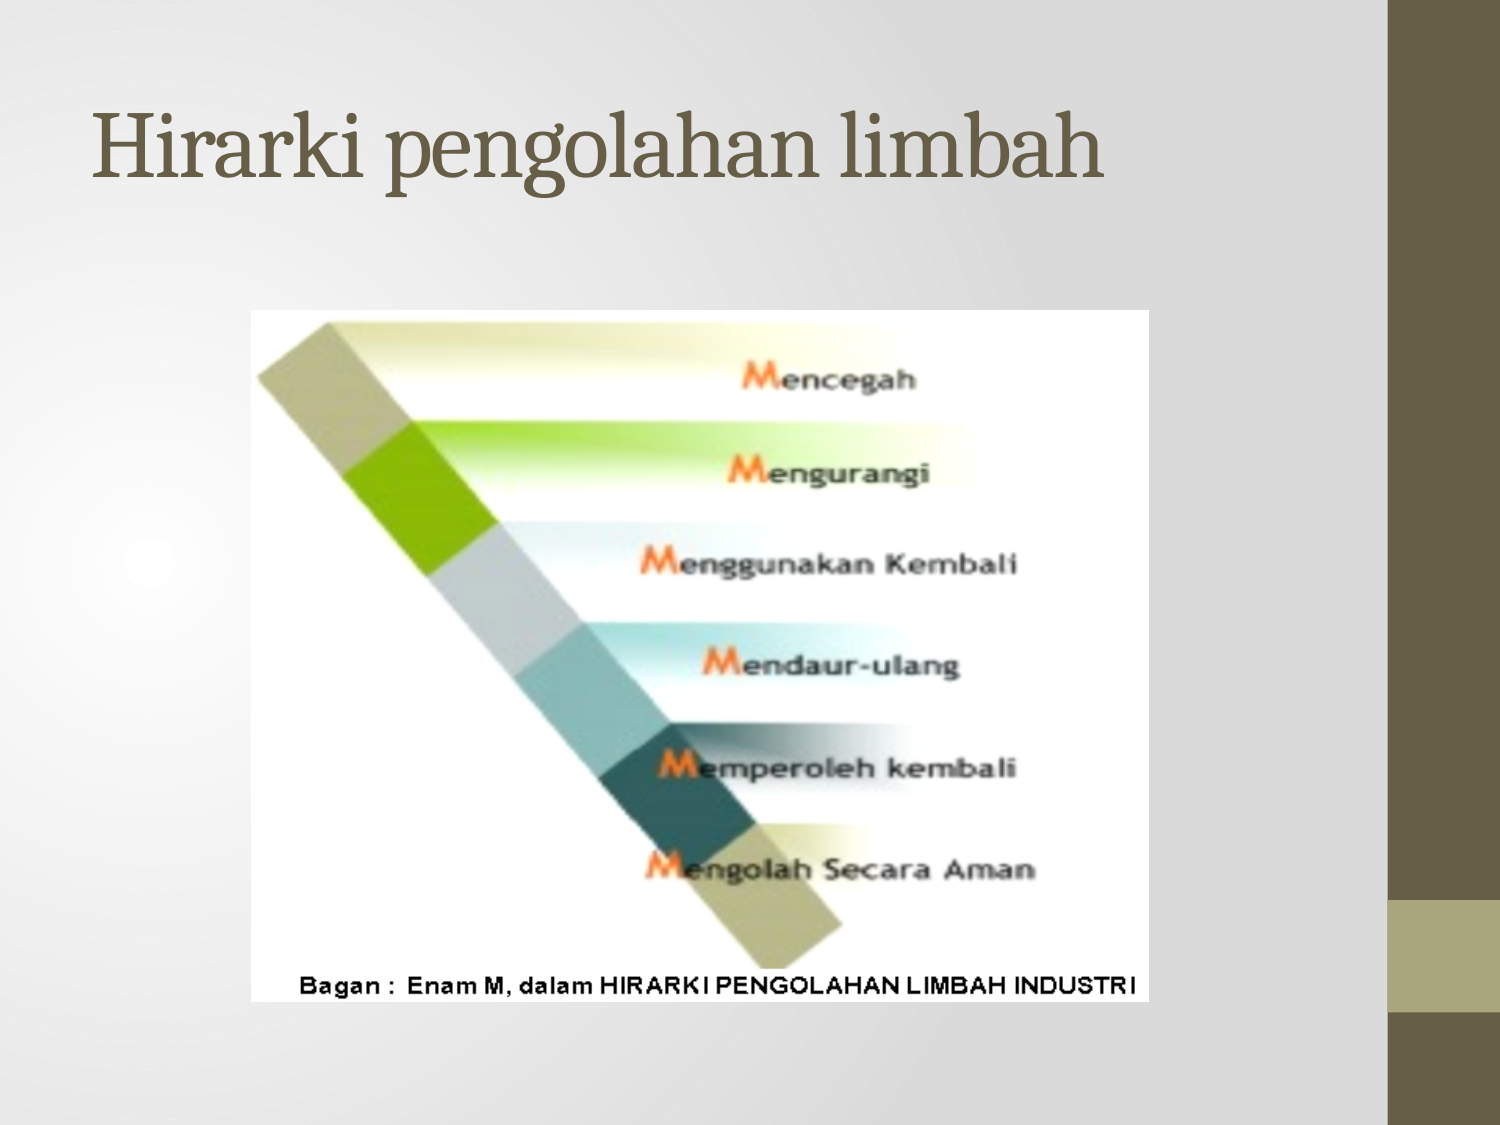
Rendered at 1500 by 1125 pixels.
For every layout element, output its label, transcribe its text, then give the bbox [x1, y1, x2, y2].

title Hirarki pengolahan limbah [75, 45, 1325, 233]
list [251, 310, 1149, 1003]
